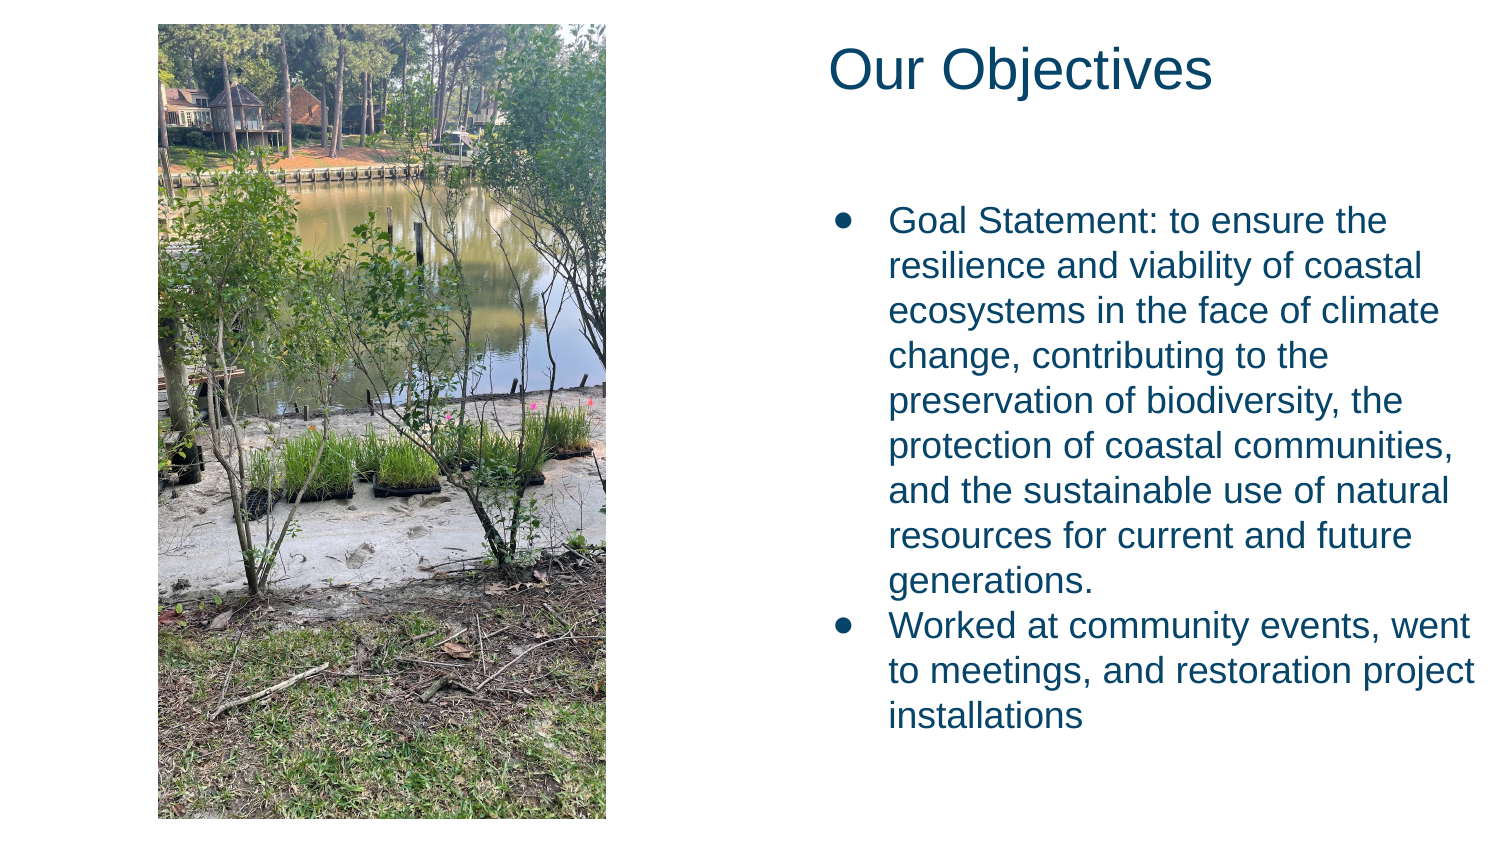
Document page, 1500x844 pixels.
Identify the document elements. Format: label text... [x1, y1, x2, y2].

text_box Goal Statement: to ensure the resilience and viability of coastal ecosystems in the face of climate change, contributing to the preservation of biodiversity, the protection of coastal communities, and the sustainable use of natural resources for current and future generations. Worked at community events, went to meetings, and restoration project installations [798, 181, 1500, 820]
picture [158, 24, 606, 819]
title Our Objectives [813, 16, 1492, 181]
picture [703, 0, 1500, 844]
